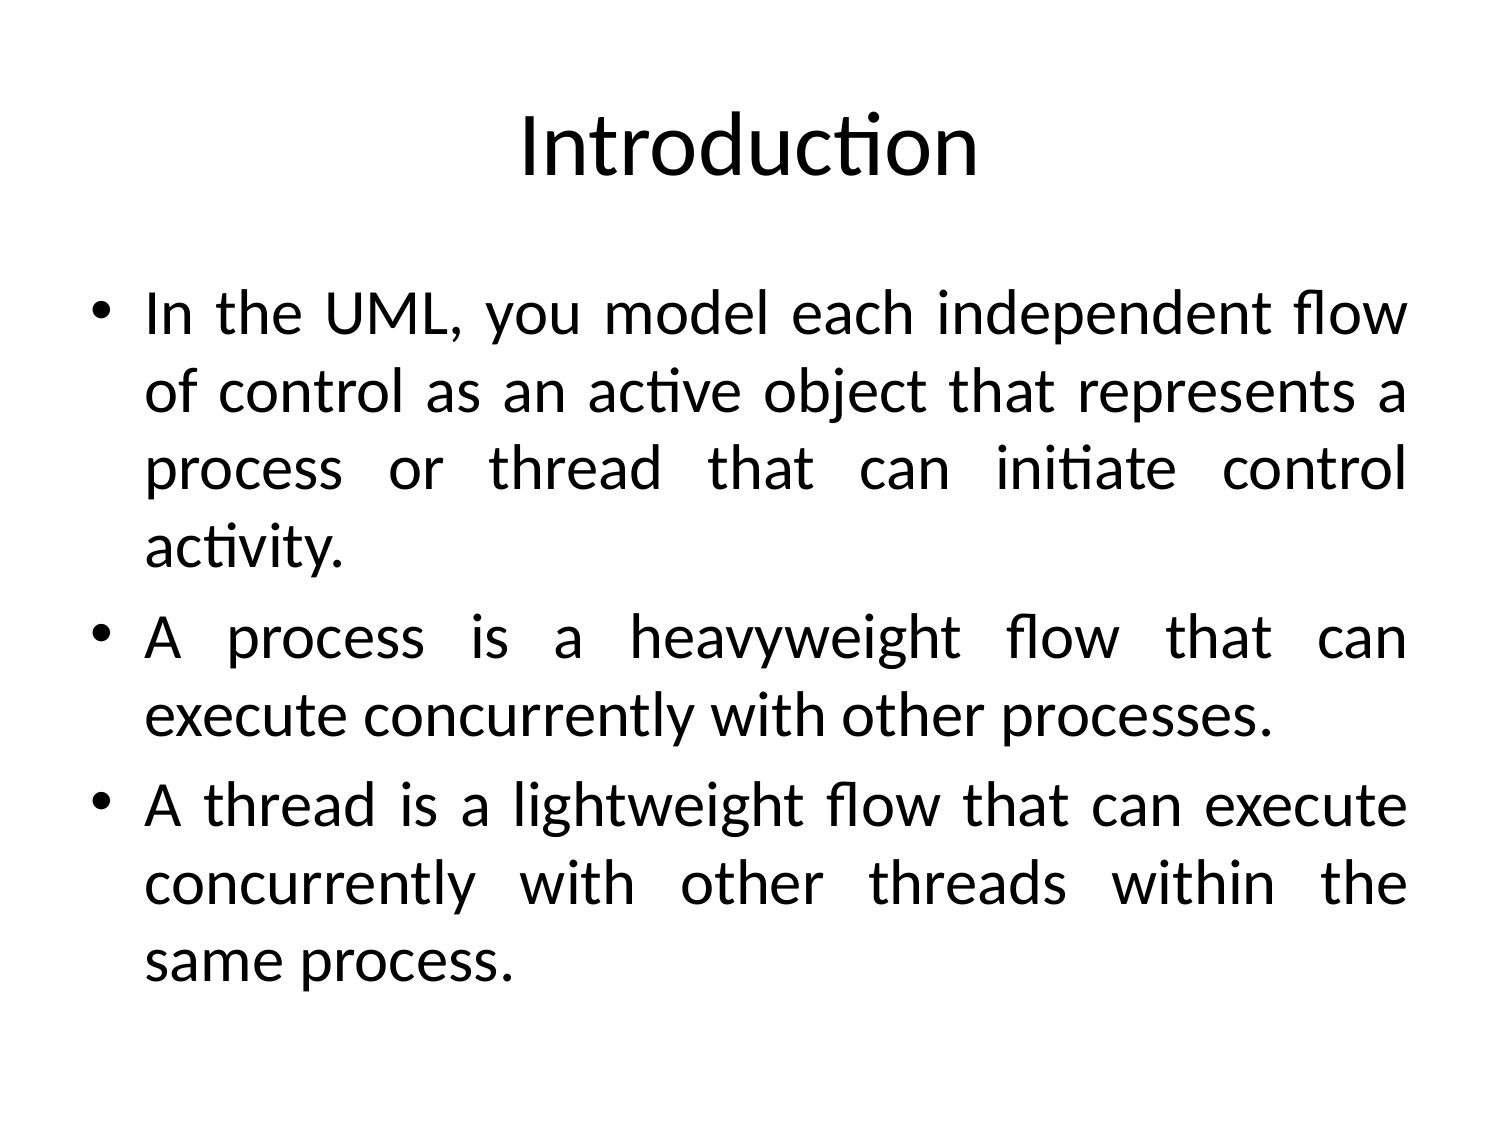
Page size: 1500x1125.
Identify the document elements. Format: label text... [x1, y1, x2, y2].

list In the UML, you model each independent flow of control as an active object that represents a process or thread that can initiate control activity. A process is a heavyweight flow that can execute concurrently with other processes. A thread is a lightweight flow that can execute concurrently with other threads within the same process. [75, 262, 1425, 1005]
title Introduction [75, 45, 1425, 233]
